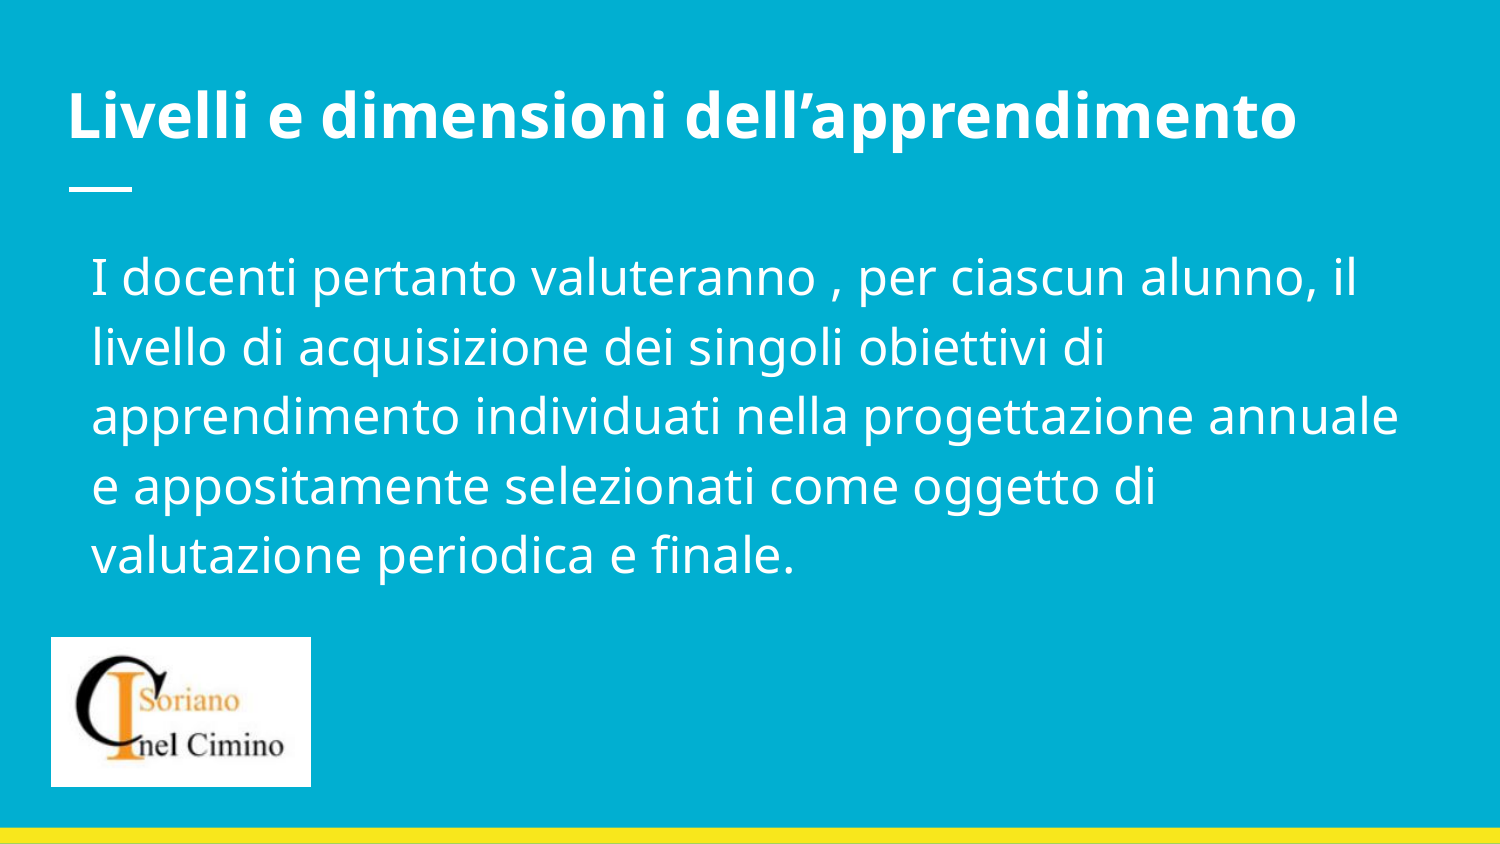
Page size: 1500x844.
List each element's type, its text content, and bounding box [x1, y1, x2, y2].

picture [50, 636, 311, 787]
list I docenti pertanto valuteranno , per ciascun alunno, il livello di acquisizione dei singoli obiettivi di apprendimento individuati nella progettazione annuale e appositamente selezionati come oggetto di valutazione periodica e finale. [76, 221, 1431, 608]
title Livelli e dimensioni dell’apprendimento [51, 61, 1449, 167]
